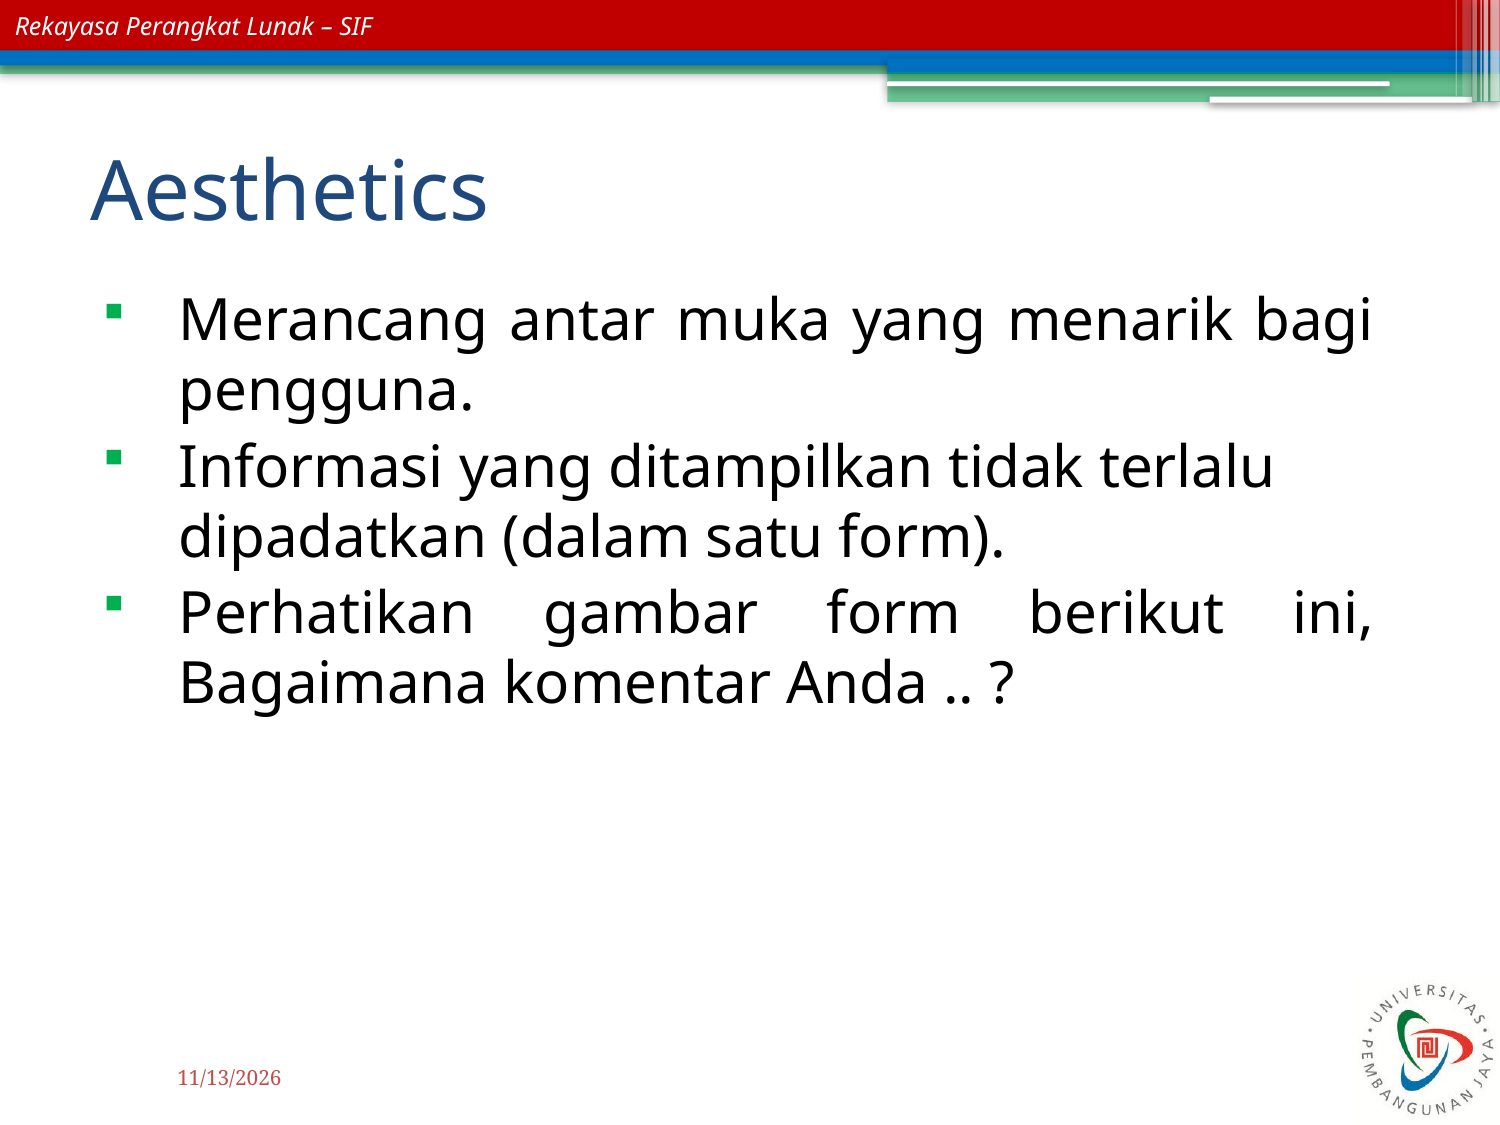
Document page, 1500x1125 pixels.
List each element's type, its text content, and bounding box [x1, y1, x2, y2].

picture [1352, 976, 1500, 1125]
title Aesthetics [75, 99, 1425, 275]
list Merancang antar muka yang menarik bagi pengguna. Informasi yang ditampilkan tidak terlalu dipadatkan (dalam satu form). Perhatikan gambar form berikut ini, Bagaimana komentar Anda .. ? [87, 275, 1390, 971]
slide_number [162, 1025, 475, 1100]
